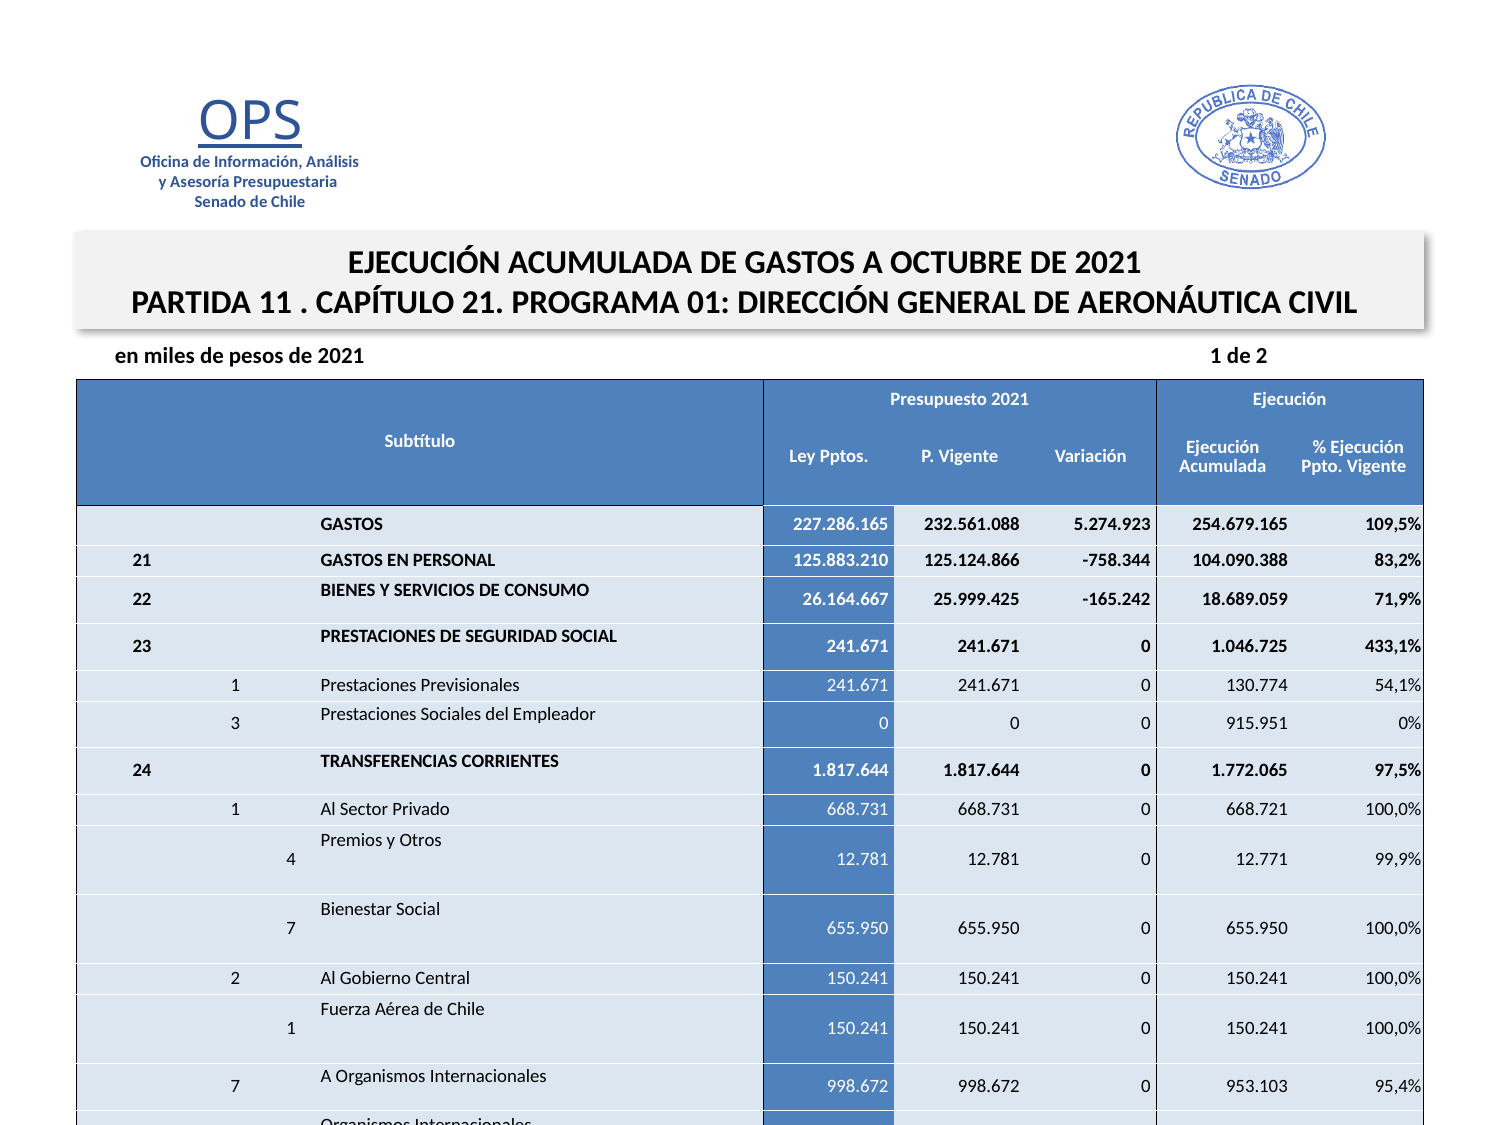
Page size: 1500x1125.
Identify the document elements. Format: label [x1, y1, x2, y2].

table_cell [77, 995, 763, 1063]
table_cell [1157, 546, 1423, 576]
text_box [74, 232, 1424, 329]
table_cell [1157, 702, 1423, 747]
table_cell [764, 702, 1156, 747]
table_cell [764, 964, 1156, 994]
table_cell [764, 624, 1156, 670]
table_cell [764, 410, 1156, 505]
table_cell [77, 1064, 763, 1110]
table_cell [764, 671, 1156, 701]
table_cell [764, 826, 1156, 894]
table_cell [77, 624, 763, 670]
table_cell [764, 546, 1156, 576]
table_header [77, 380, 763, 505]
text_box [100, 333, 1341, 371]
table_cell [764, 506, 1156, 545]
table_cell [77, 506, 763, 545]
table_cell [764, 895, 1156, 963]
table_cell [77, 1111, 763, 1125]
table_cell [764, 1111, 1156, 1125]
table_cell [77, 671, 763, 701]
table_cell [1157, 1064, 1423, 1110]
picture [1160, 78, 1340, 194]
table_cell [1157, 671, 1423, 701]
table_cell [764, 795, 1156, 825]
table_cell [1157, 895, 1423, 963]
table_cell [1157, 964, 1423, 994]
table_cell [1157, 995, 1423, 1063]
table_cell [1157, 577, 1423, 623]
table_cell [1157, 826, 1423, 894]
table_cell [77, 577, 763, 623]
table_cell [1157, 506, 1423, 545]
table_cell [764, 748, 1156, 794]
table_cell [764, 577, 1156, 623]
table_cell [764, 1064, 1156, 1110]
table_cell [764, 995, 1156, 1063]
table_cell [1157, 410, 1423, 505]
table_cell [77, 748, 763, 794]
table_cell [1157, 748, 1423, 794]
table_cell [1157, 795, 1423, 825]
table_cell [77, 964, 763, 994]
table_header [764, 380, 1156, 410]
table_cell [1157, 1111, 1423, 1125]
table_cell [77, 546, 763, 576]
table_cell [77, 895, 763, 963]
table_cell [77, 795, 763, 825]
table_cell [1157, 624, 1423, 670]
table_cell [77, 826, 763, 894]
table_header [1157, 380, 1423, 410]
table_cell [77, 702, 763, 747]
